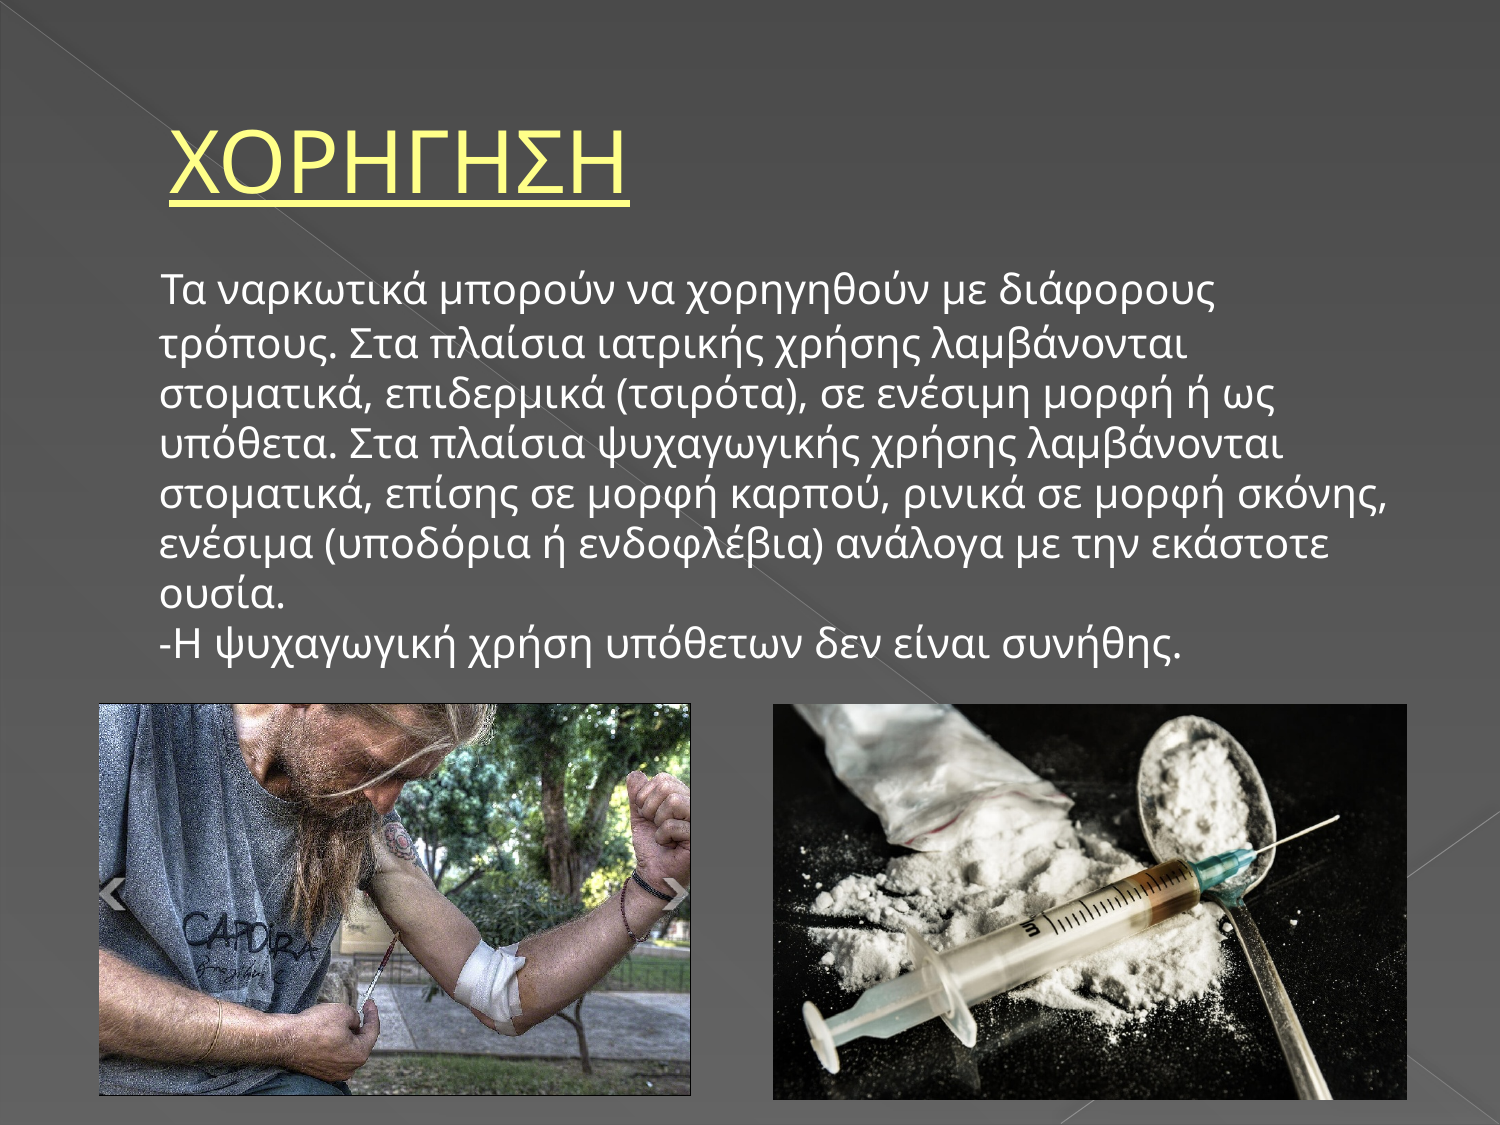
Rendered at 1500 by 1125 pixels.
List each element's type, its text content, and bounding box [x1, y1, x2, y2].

picture [773, 704, 1407, 1101]
title ΧΟΡΗΓΗΣΗ [75, 43, 1425, 274]
list Τα ναρκωτικά μπορούν να χορηγηθούν με διάφορους τρόπους. Στα πλαίσια ιατρικής χρήσης λαμβάνονται στοματικά, επιδερμικά (τσιρότα), σε ενέσιμη μορφή ή ως υπόθετα. Στα πλαίσια ψυχαγωγικής χρήσης λαμβάνονται στοματικά, επίσης σε μορφή καρπού, ρινικά σε μορφή σκόνης, ενέσιμα (υποδόρια ή ενδοφλέβια) ανάλογα με την εκάστοτε ουσία. -Η ψυχαγωγική χρήση υπόθετων δεν είναι συνήθης. [70, 234, 1421, 985]
picture [99, 702, 691, 1096]
